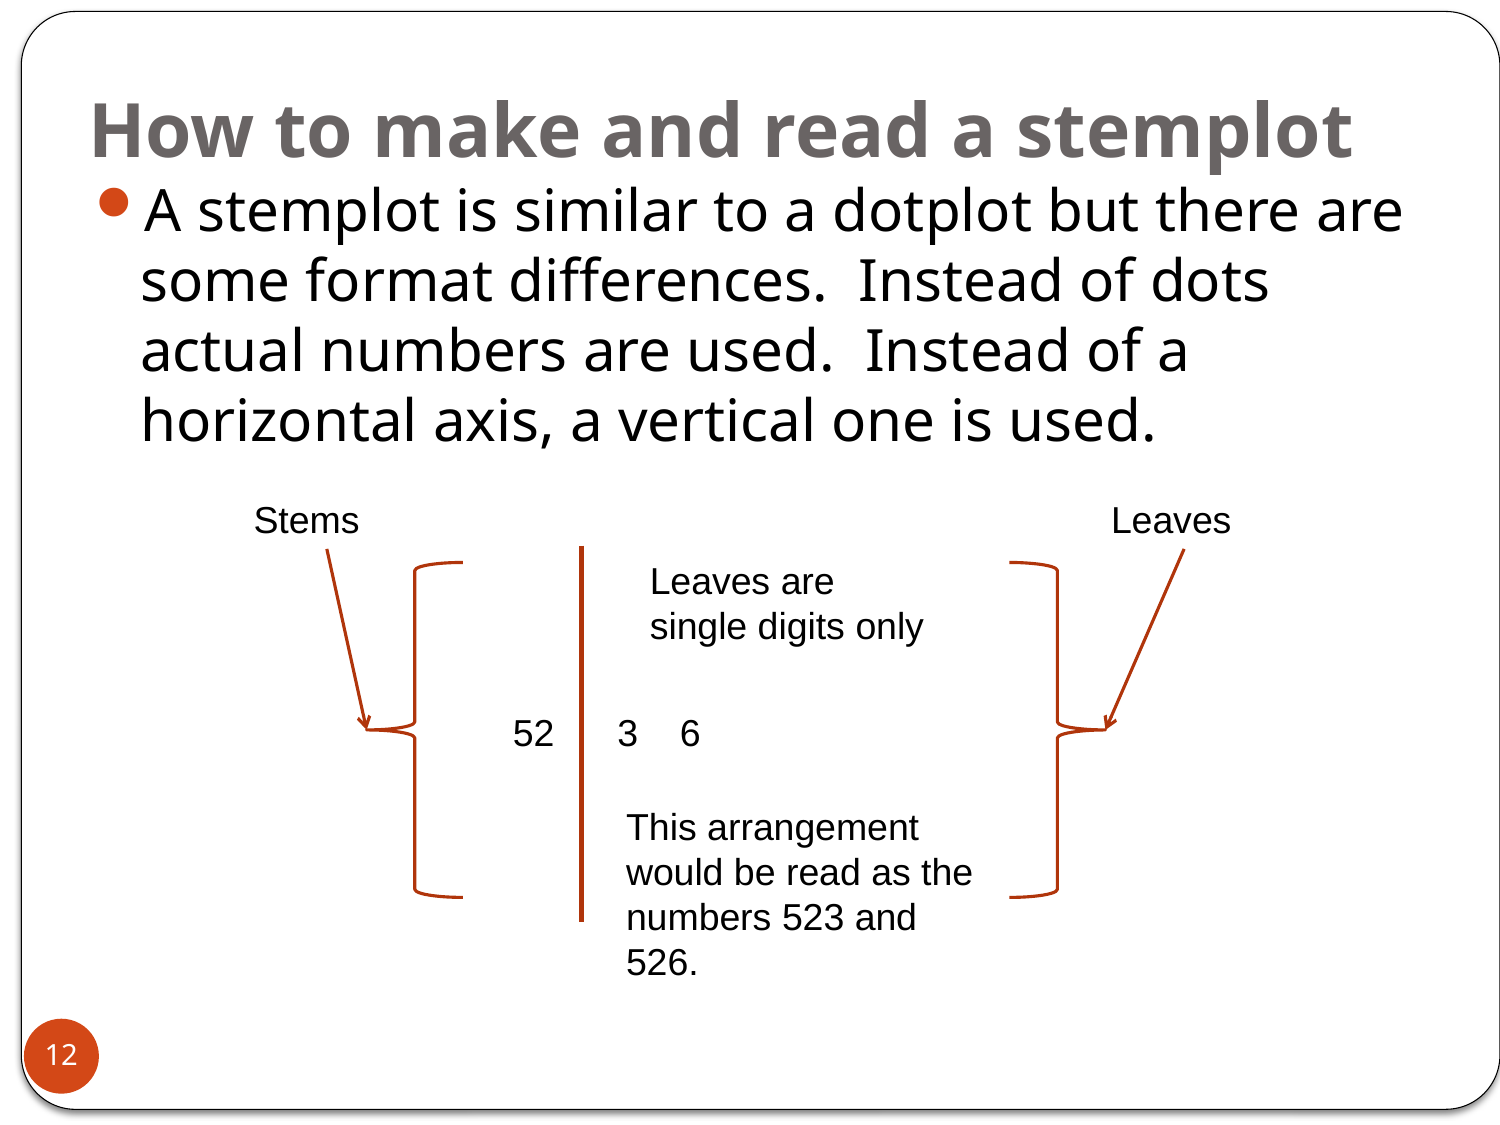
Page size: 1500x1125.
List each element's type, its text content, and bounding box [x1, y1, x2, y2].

title How to make and read a stemplot [73, 0, 1424, 188]
text_box Leaves are single digits only [635, 549, 943, 655]
text_box This arrangement would be read as the numbers 523 and 526. [611, 795, 999, 991]
list A stemplot is similar to a dotplot but there are some format differences. Instead of dots actual numbers are used. Instead of a horizontal axis, a vertical one is used. [80, 166, 1431, 532]
slide_number 12 [23, 1018, 99, 1094]
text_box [1009, 487, 1273, 898]
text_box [238, 487, 464, 898]
text_box 52 3 6 [498, 701, 806, 761]
